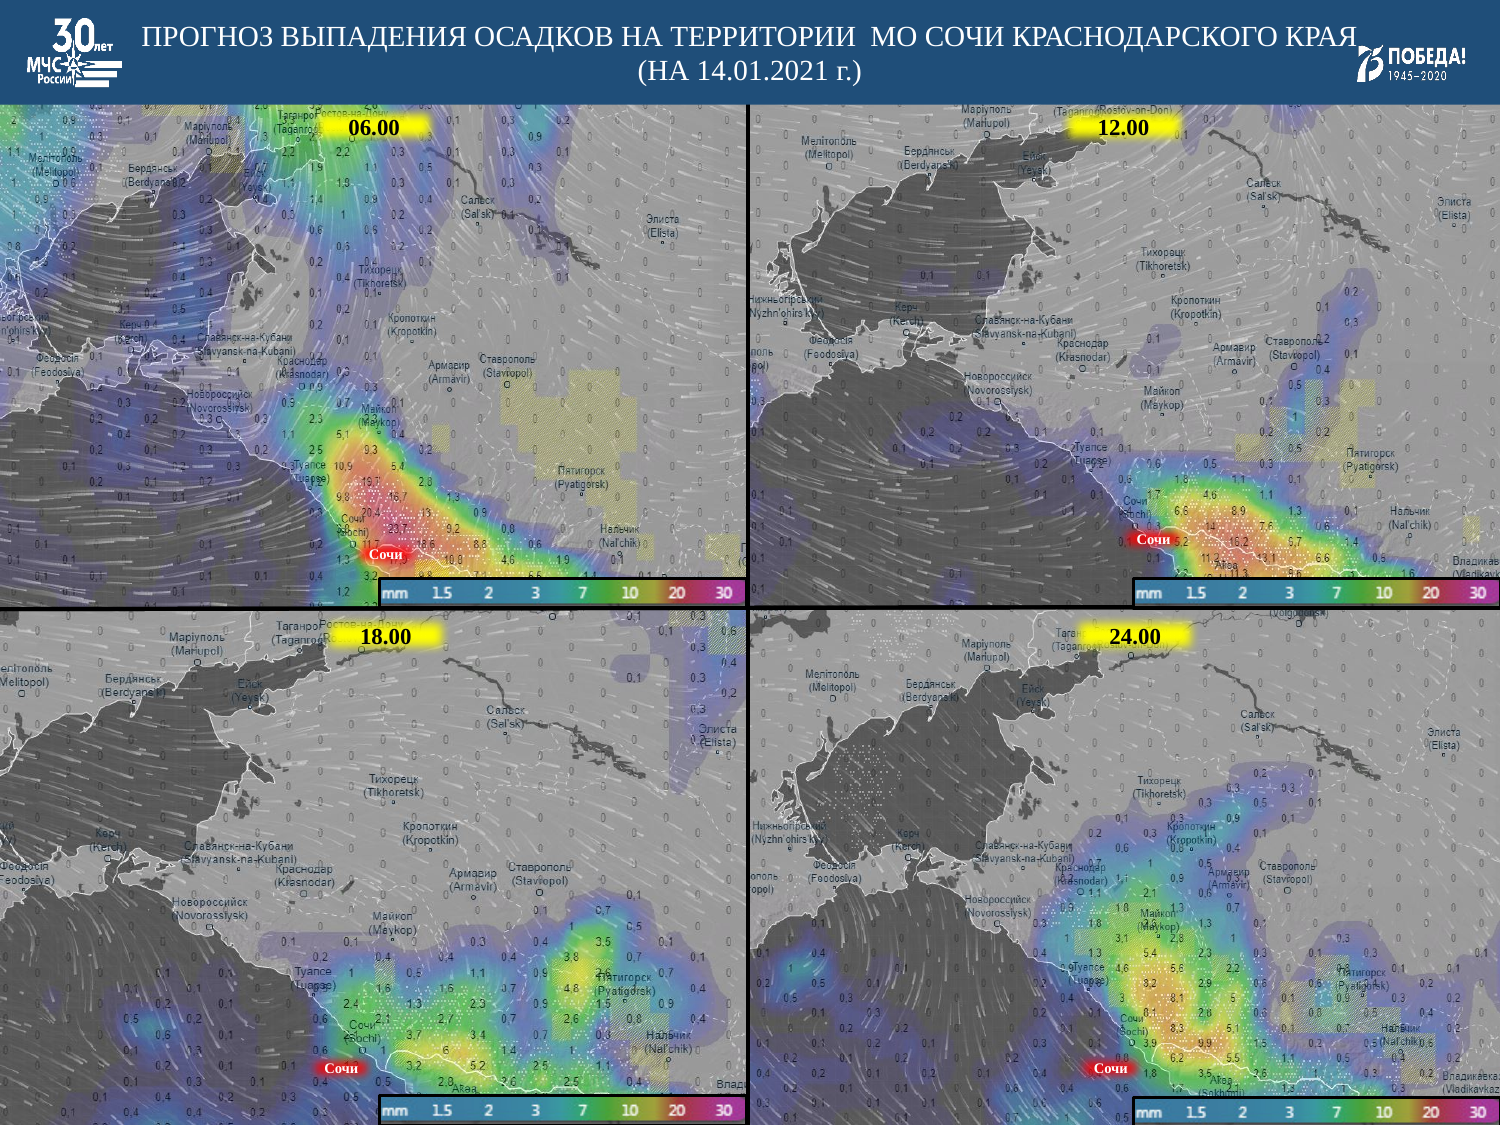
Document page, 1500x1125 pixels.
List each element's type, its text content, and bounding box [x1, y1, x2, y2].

picture [749, 610, 1500, 1125]
picture [0, 104, 748, 607]
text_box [0, 606, 1500, 610]
picture [0, 610, 748, 1125]
text_box ПРОГНОЗ ВЫПАДЕНИЯ ОСАДКОВ НА ТЕРРИТОРИИ МО СОЧИ КРАСНОДАРСКОГО КРАЯ (НА 14.01.2021 г.) [0, 0, 1500, 104]
picture [27, 18, 122, 94]
picture [749, 104, 1500, 607]
picture [1346, 30, 1476, 96]
